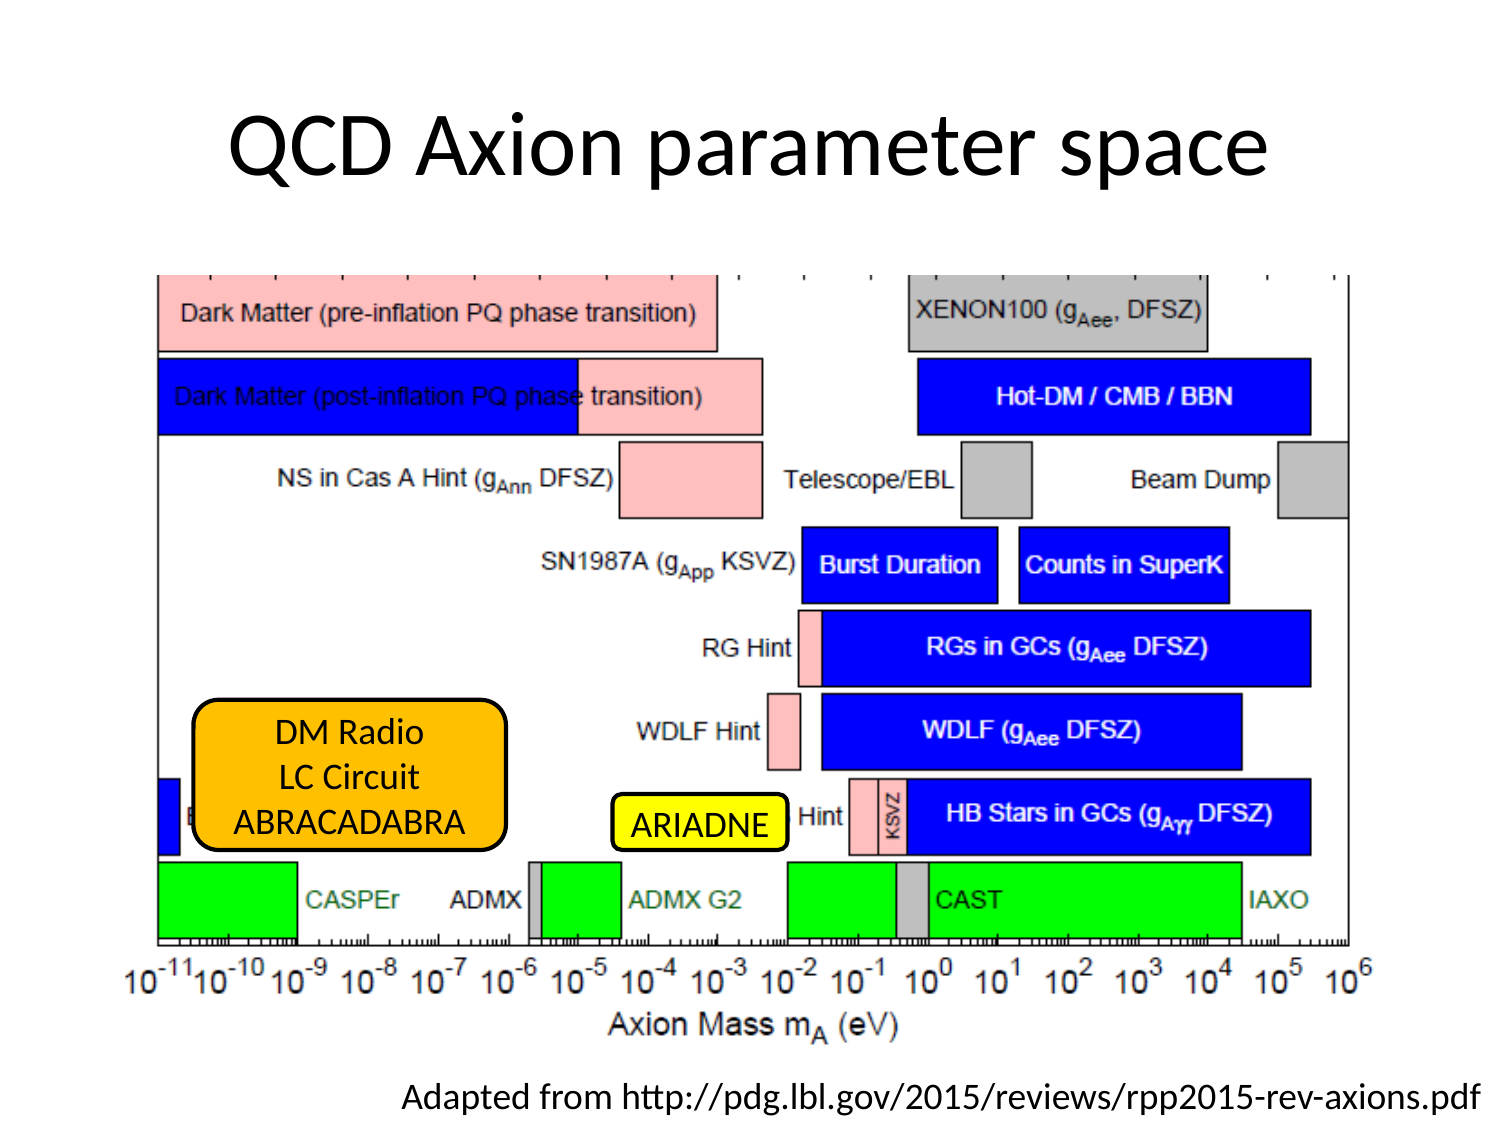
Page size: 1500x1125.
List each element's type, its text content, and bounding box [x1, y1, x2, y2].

text_box Adapted from http://pdg.lbl.gov/2015/reviews/rpp2015-rev-axions.pdf [386, 1064, 1497, 1125]
picture [124, 274, 1388, 1052]
title QCD Axion parameter space [75, 45, 1425, 233]
